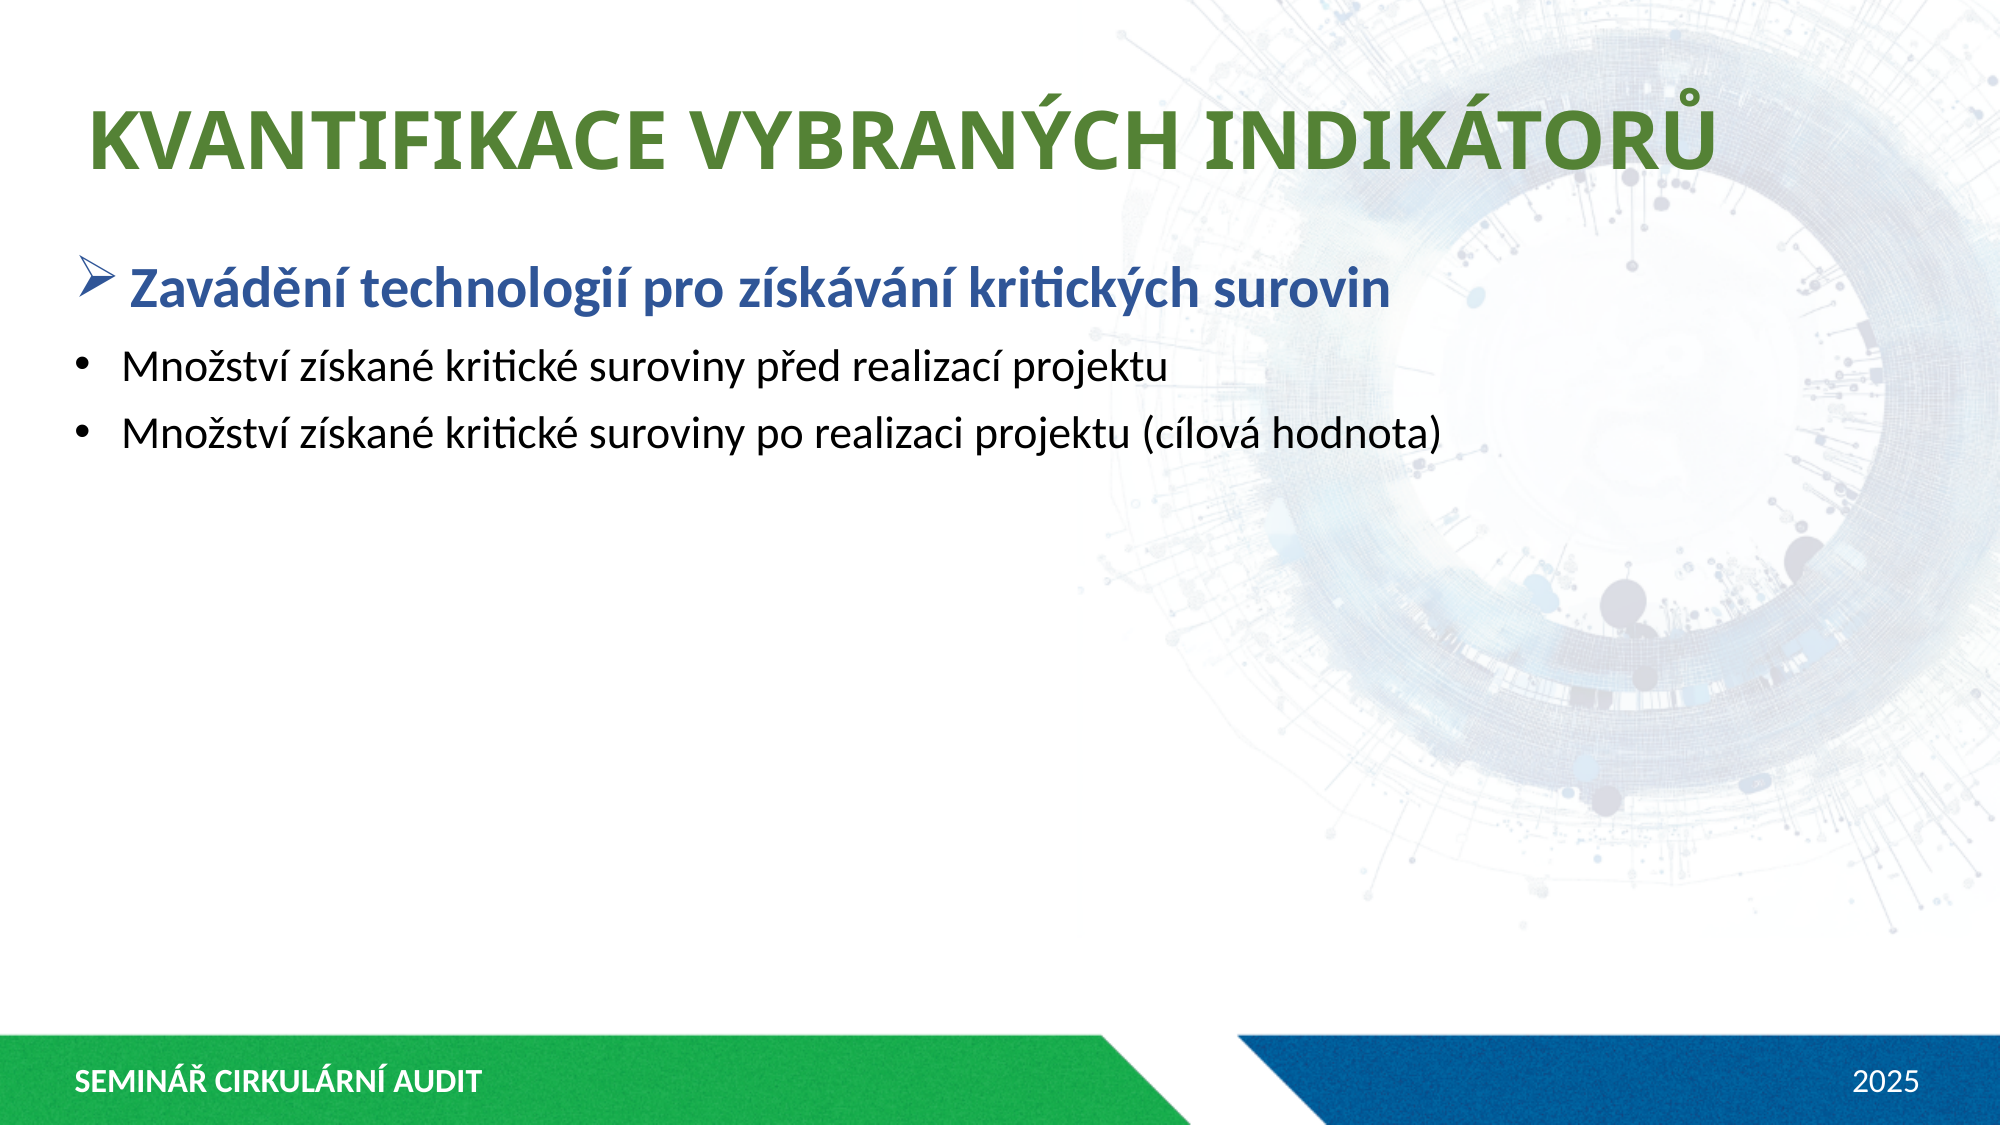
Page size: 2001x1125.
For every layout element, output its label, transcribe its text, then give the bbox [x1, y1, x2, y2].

text_box KVANTIFIKACE VYBRANÝCH INDIKÁTORŮ [71, 91, 1897, 195]
text_box SEMINÁŘ CIRKULÁRNÍ AUDIT [59, 1050, 722, 1125]
picture [0, 0, 2000, 1125]
text_box Zavádění technologií pro získávání kritických surovin Množství získané kritické suroviny před realizací projektu Množství získané kritické suroviny po realizaci projektu (cílová hodnota) [59, 255, 1813, 762]
text_box 2025 [1273, 1050, 1935, 1125]
